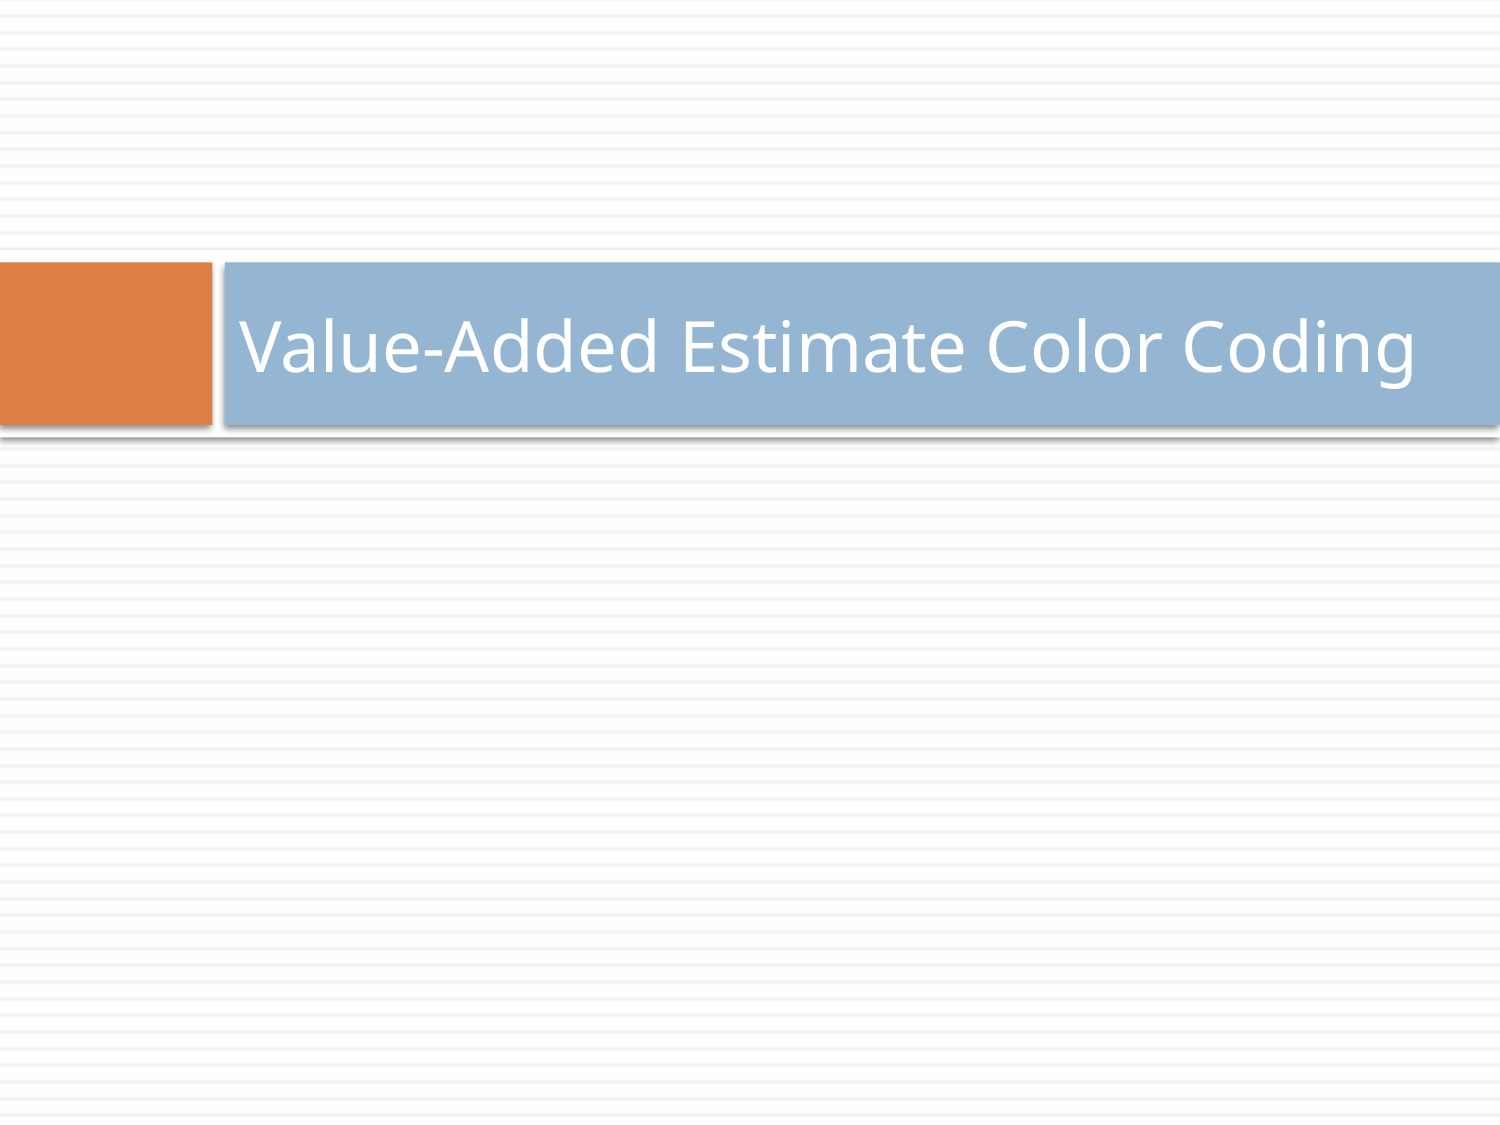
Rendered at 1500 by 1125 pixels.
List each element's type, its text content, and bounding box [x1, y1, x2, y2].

title Value-Added Estimate Color Coding [225, 262, 1475, 425]
